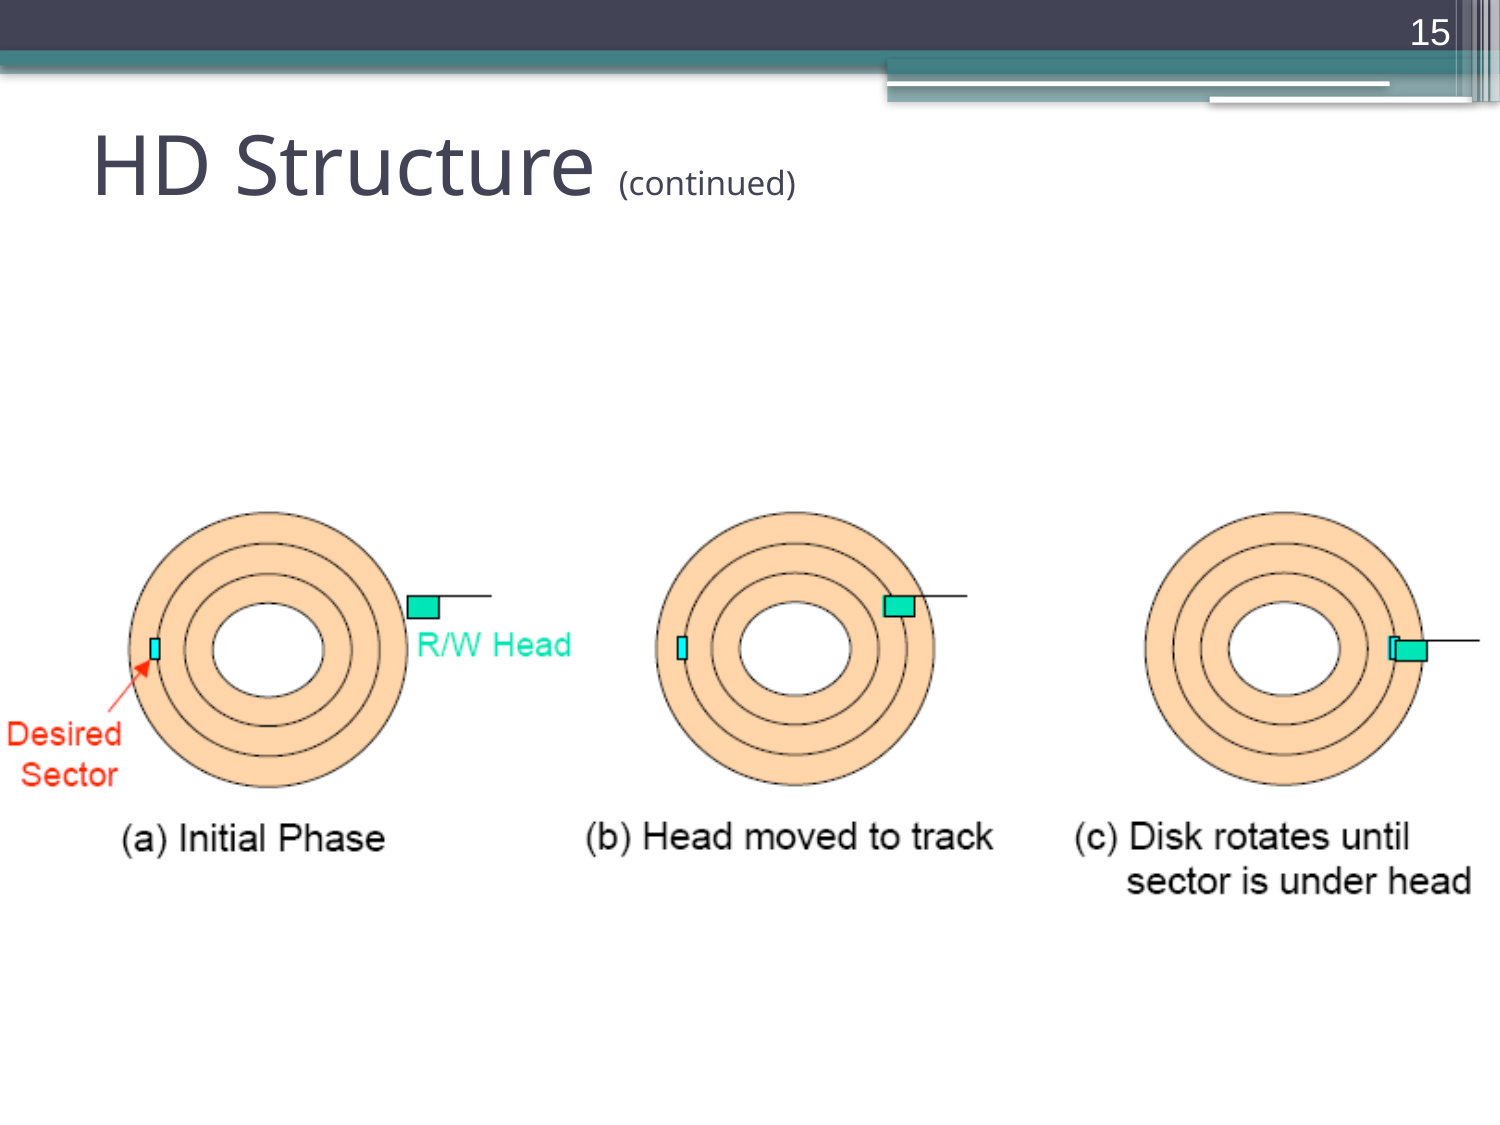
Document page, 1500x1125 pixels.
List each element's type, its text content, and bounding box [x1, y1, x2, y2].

title HD Structure (continued) [74, 74, 1426, 251]
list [0, 499, 1495, 913]
slide_number 15 [1340, 0, 1466, 61]
